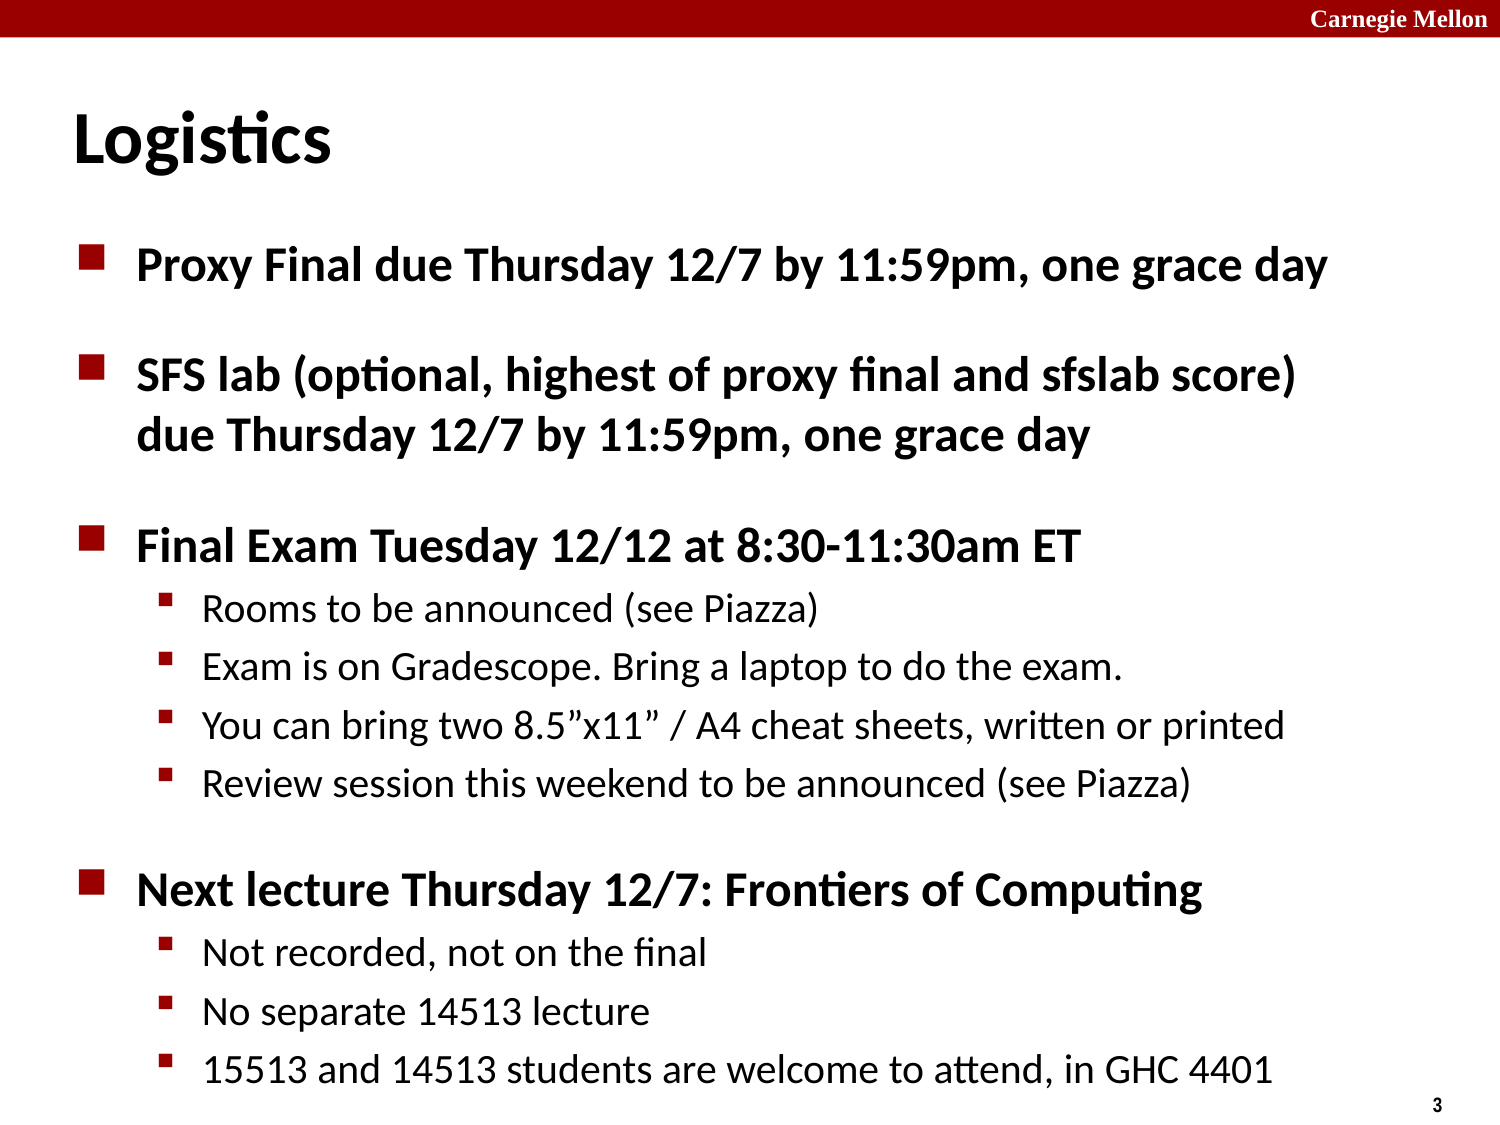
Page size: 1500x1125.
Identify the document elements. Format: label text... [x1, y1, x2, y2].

title Logistics [58, 71, 1305, 197]
list Proxy Final due Thursday 12/7 by 11:59pm, one grace day SFS lab (optional, highest of proxy final and sfslab score) due Thursday 12/7 by 11:59pm, one grace day Final Exam Tuesday 12/12 at 8:30-11:30am ET Rooms to be announced (see Piazza) Exam is on Gradescope. Bring a laptop to do the exam. You can bring two 8.5”x11” / A4 cheat sheets, written or printed Review session this weekend to be announced (see Piazza) Next lecture Thursday 12/7: Frontiers of Computing Not recorded, not on the final No separate 14513 lecture 15513 and 14513 students are welcome to attend, in GHC 4401 [64, 223, 1376, 1125]
